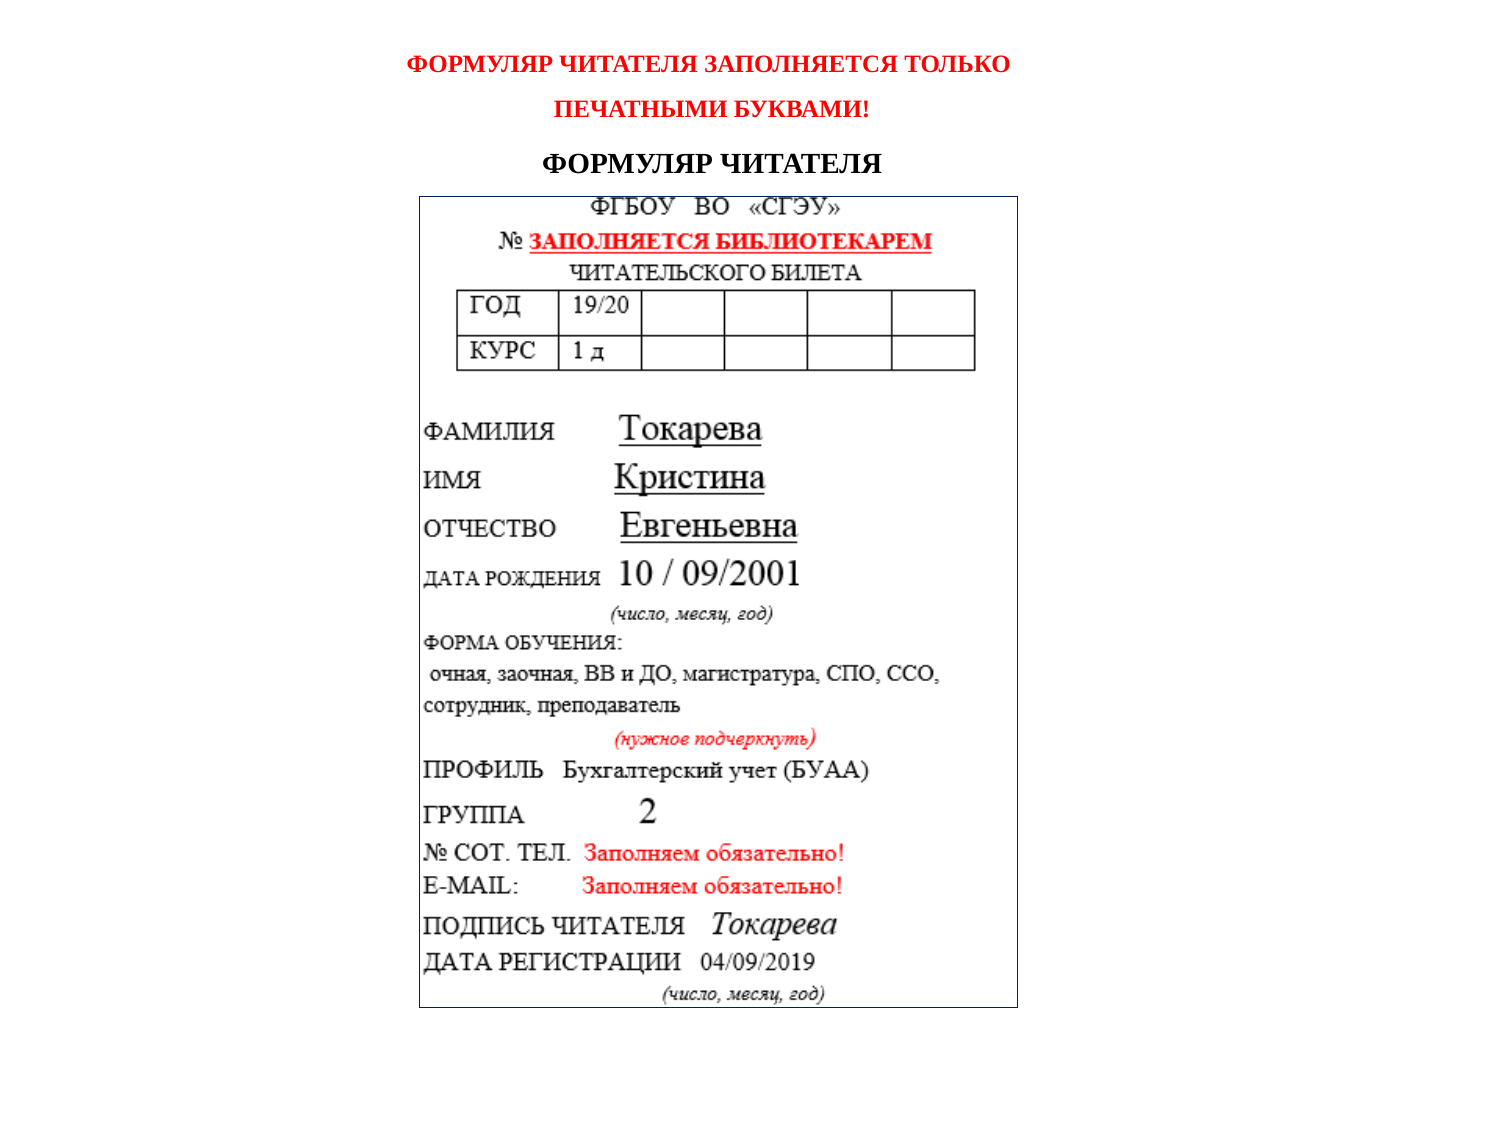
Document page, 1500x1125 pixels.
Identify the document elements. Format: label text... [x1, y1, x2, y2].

picture [418, 195, 1018, 1008]
text_box ФОРМУЛЯР ЧИТАТЕЛЯ ЗАПОЛНЯЕТСЯ ТОЛЬКО ПЕЧАТНЫМИ БУКВАМИ! [207, 25, 1218, 131]
text_box ФОРМУЛЯР ЧИТАТЕЛЯ [527, 131, 898, 187]
